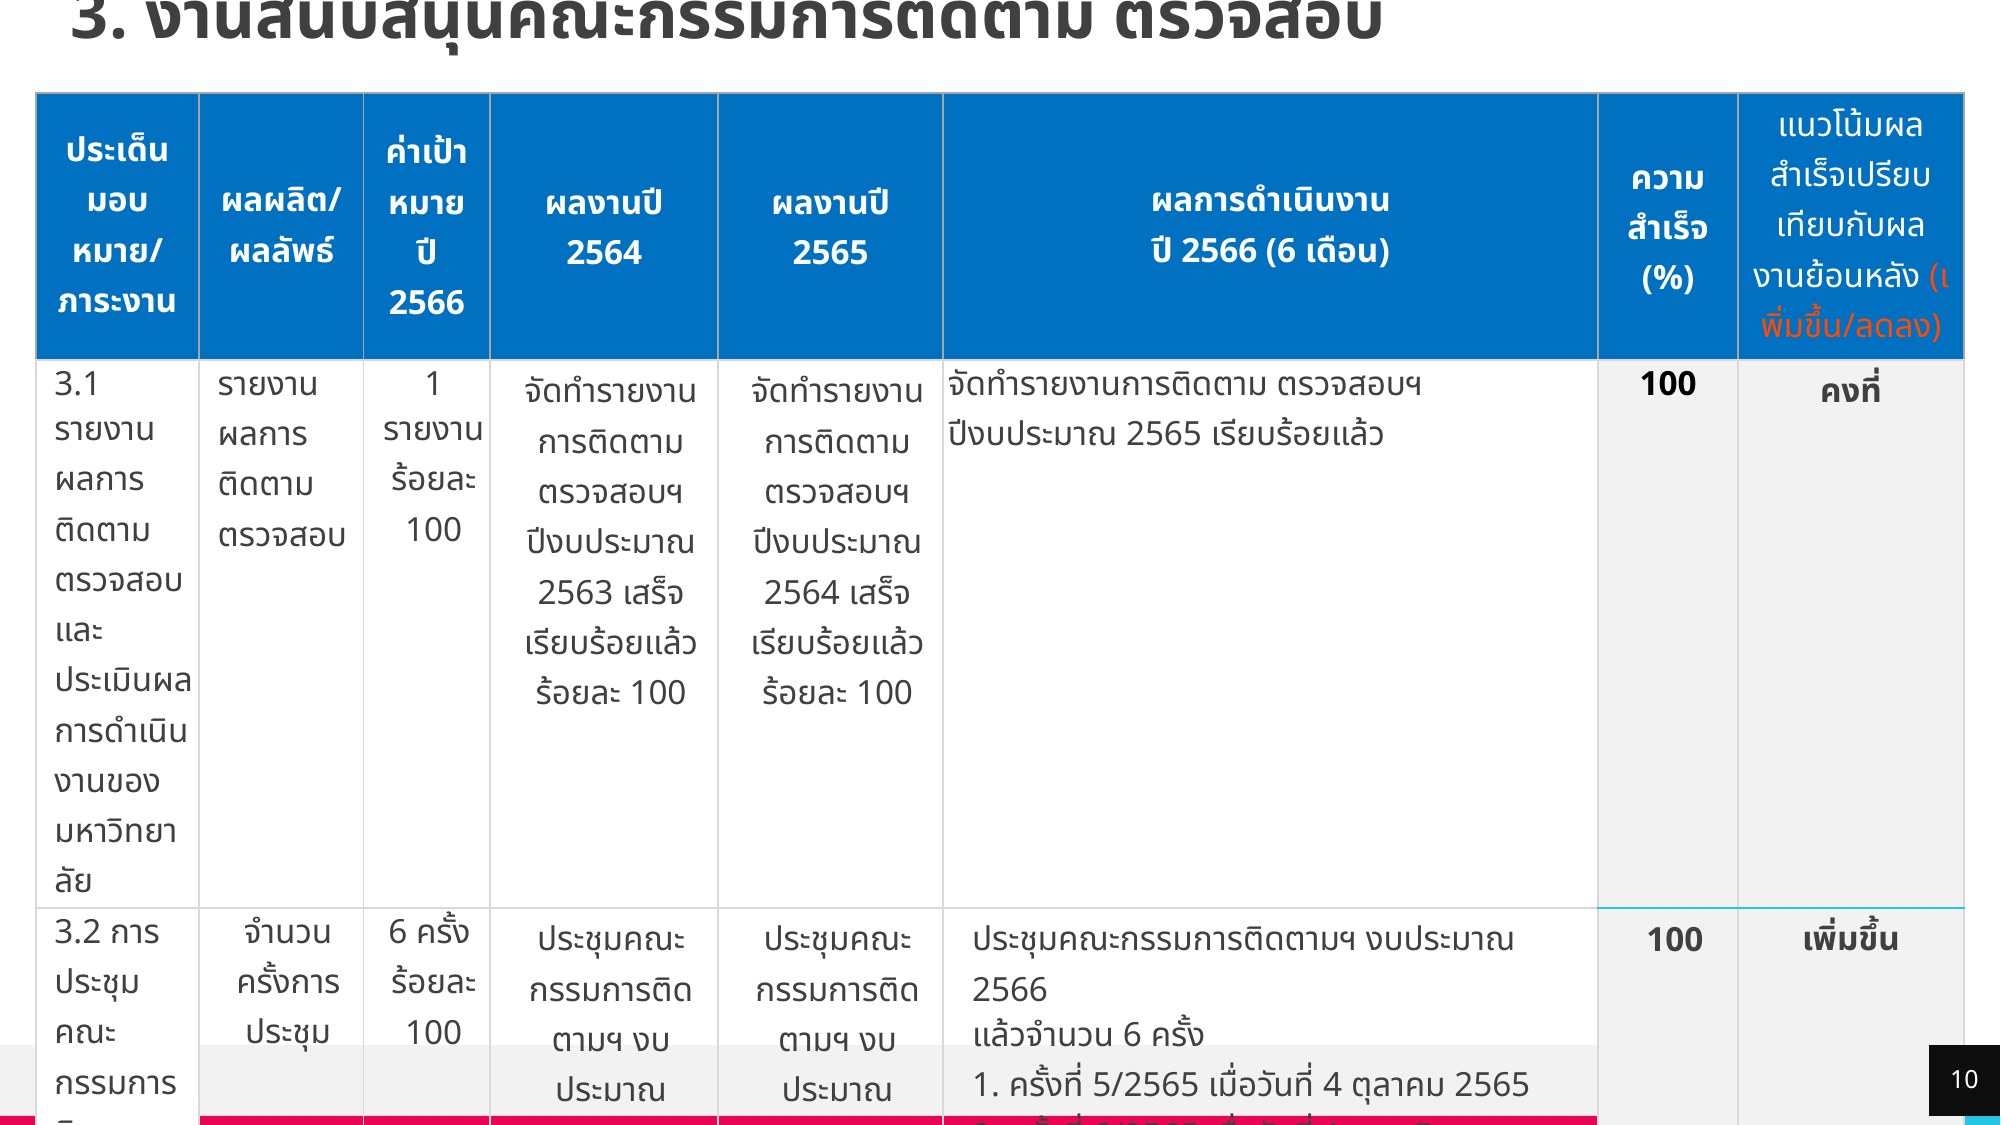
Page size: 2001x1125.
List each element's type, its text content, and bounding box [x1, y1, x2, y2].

table_cell จำนวนครั้งการประชุม [200, 909, 363, 1125]
table_cell ประชุมคณะกรรมการติดตามฯ งบประมาณ 2566 แล้วจำนวน 6 ครั้ง 1. ครั้งที่ 5/2565 เมื่อวันที่ 4 ตุลาคม 2565 2. ครั้งที่ 6/2565 เมื่อวันที่ 1 พฤศจิกายน 2565 3. ครั้งที่ 7/2565 เมื่อวันที่ 22 พฤศจิกายน 2565 4. ครั้งที่ 8/2565 เมื่อวันที่ 22 ธันวาคม 2565 5. ครั้งที่ 1/2566 เมื่อวันที่ 4 มกราคม 2566 6. ครั้งที่ 2/2566 เมื่อวันที่ 21 มีนาคม 2566 [944, 909, 1597, 1125]
table_cell 6 ครั้ง ร้อยละ 100 [364, 909, 489, 1125]
table_cell จัดทำรายงานการติดตาม ตรวจสอบฯ ปีงบประมาณ 2564 เสร็จเรียบร้อยแล้ว ร้อยละ 100 [719, 361, 942, 907]
table_header ผลงานปี 2565 [719, 94, 942, 359]
table_header ความ สำเร็จ (%) [1599, 94, 1737, 359]
table_cell จัดทำรายงานการติดตาม ตรวจสอบฯ ปีงบประมาณ 2565 เรียบร้อยแล้ว [944, 361, 1597, 907]
table_cell 100 [1599, 909, 1737, 1125]
table_header ผลผลิต/ผลลัพธ์ [200, 94, 363, 359]
table_cell ประชุมคณะกรรมการติดตามฯ งบประมาณ 2564 แล้วจำนวน 6 ครั้ง ผลการดำเนินงานร้อยละ 100 [491, 909, 717, 1125]
table_header ผลการดำเนินงาน ปี 2566 (6 เดือน) [944, 94, 1597, 359]
table_cell จัดทำรายงานการติดตาม ตรวจสอบฯ ปีงบประมาณ 2563 เสร็จเรียบร้อยแล้ว ร้อยละ 100 [491, 361, 717, 907]
table_cell ประชุมคณะกรรมการติดตามฯ งบประมาณ 2565 แล้วจำนวน 6 ครั้ง ผลการดำเนินงานร้อยละ 100 [719, 909, 942, 1125]
title 3. งานสนับสนุนคณะกรรมการติดตาม ตรวจสอบ [70, 17, 1930, 89]
table_cell 100 [1599, 361, 1737, 907]
slide_number 10 [1929, 1045, 2000, 1116]
table_header ค่าเป้าหมาย ปี 2566 [364, 94, 489, 359]
table_cell 3.2 การประชุมคณะกรรมการติดตาม ตรวจสอบฯ [37, 909, 198, 1125]
table_header ประเด็นมอบหมาย/ ภาระงาน [37, 94, 198, 359]
table_cell รายงานผลการติดตามตรวจสอบ [200, 361, 363, 907]
table_header แนวโน้มผลสำเร็จเปรียบเทียบกับผลงานย้อนหลัง (เพิ่มขึ้น/ลดลง) [1739, 94, 1963, 359]
table_header ผลงานปี 2564 [491, 94, 717, 359]
table_cell 3.1 รายงานผลการติดตาม ตรวจสอบและประเมินผลการดำเนินงานของมหาวิทยาลัย [37, 361, 198, 907]
table_cell คงที่ [1739, 361, 1963, 907]
table_cell เพิ่มขึ้น [1739, 909, 1963, 1125]
table_cell 1 รายงาน ร้อยละ 100 [364, 361, 489, 907]
